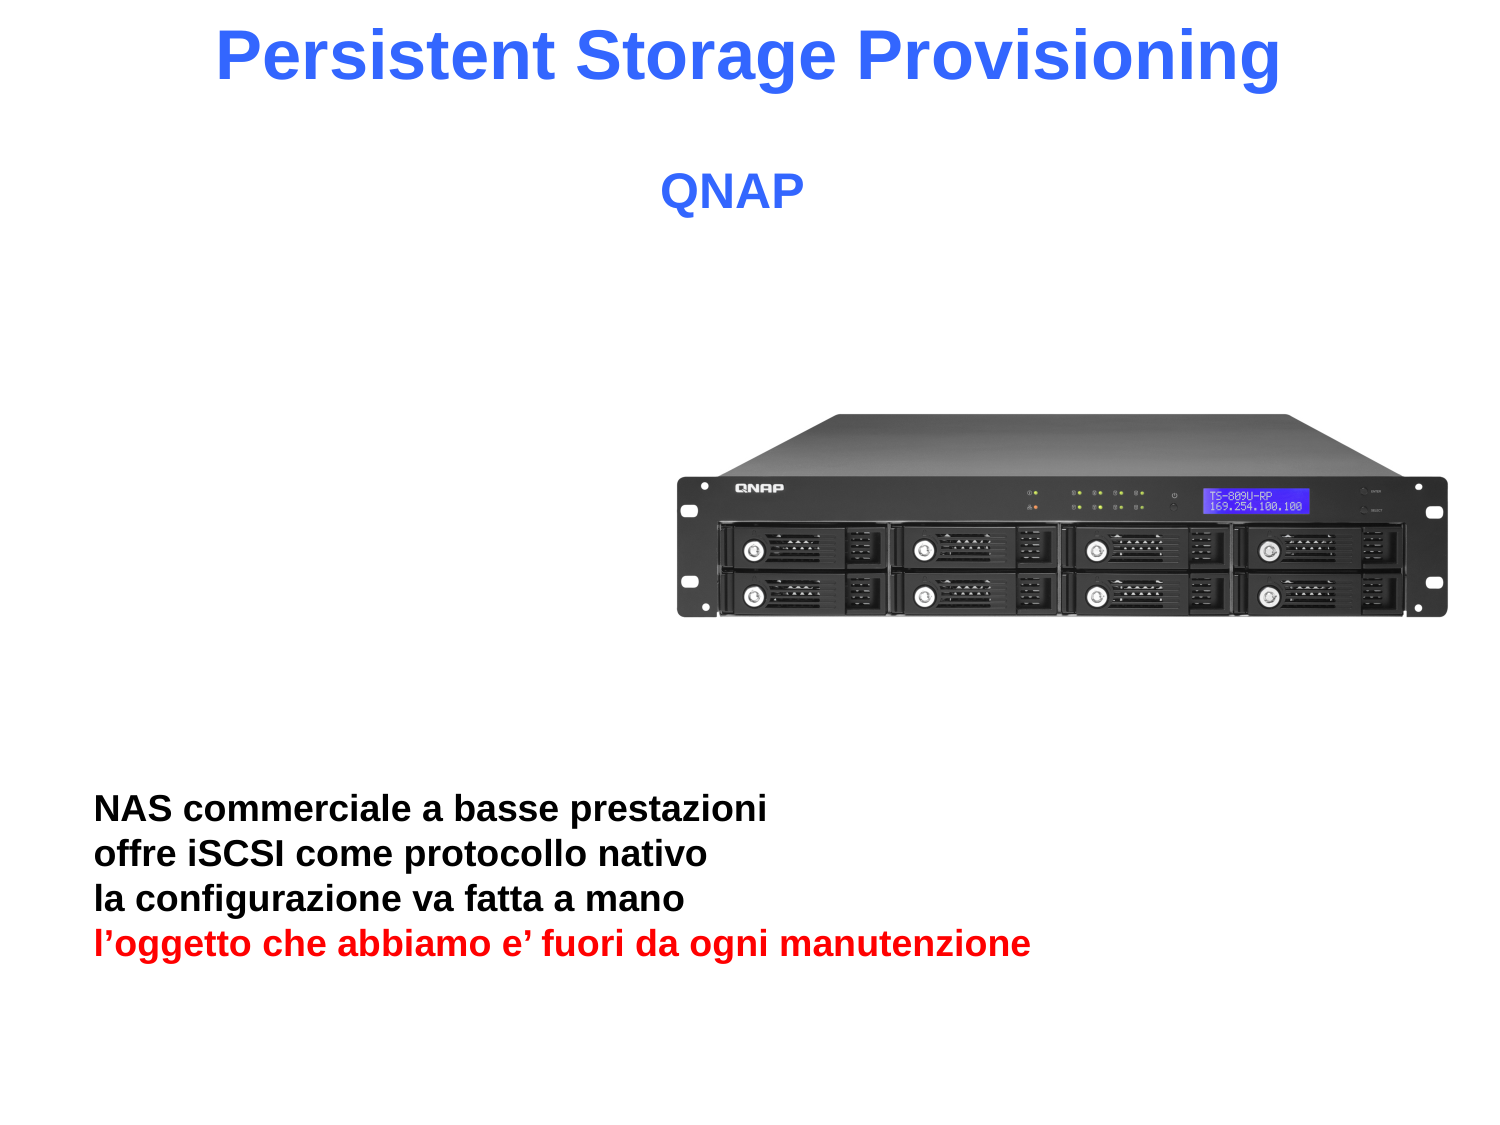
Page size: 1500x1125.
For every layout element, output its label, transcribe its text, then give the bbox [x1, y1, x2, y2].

text_box NAS commerciale a basse prestazioni offre iSCSI come protocollo nativo la configurazione va fatta a mano l’oggetto che abbiamo e’ fuori da ogni manutenzione [78, 776, 1059, 971]
title Persistent Storage Provisioning [112, 1, 1388, 102]
text_box QNAP [645, 151, 820, 227]
picture [644, 397, 1485, 631]
